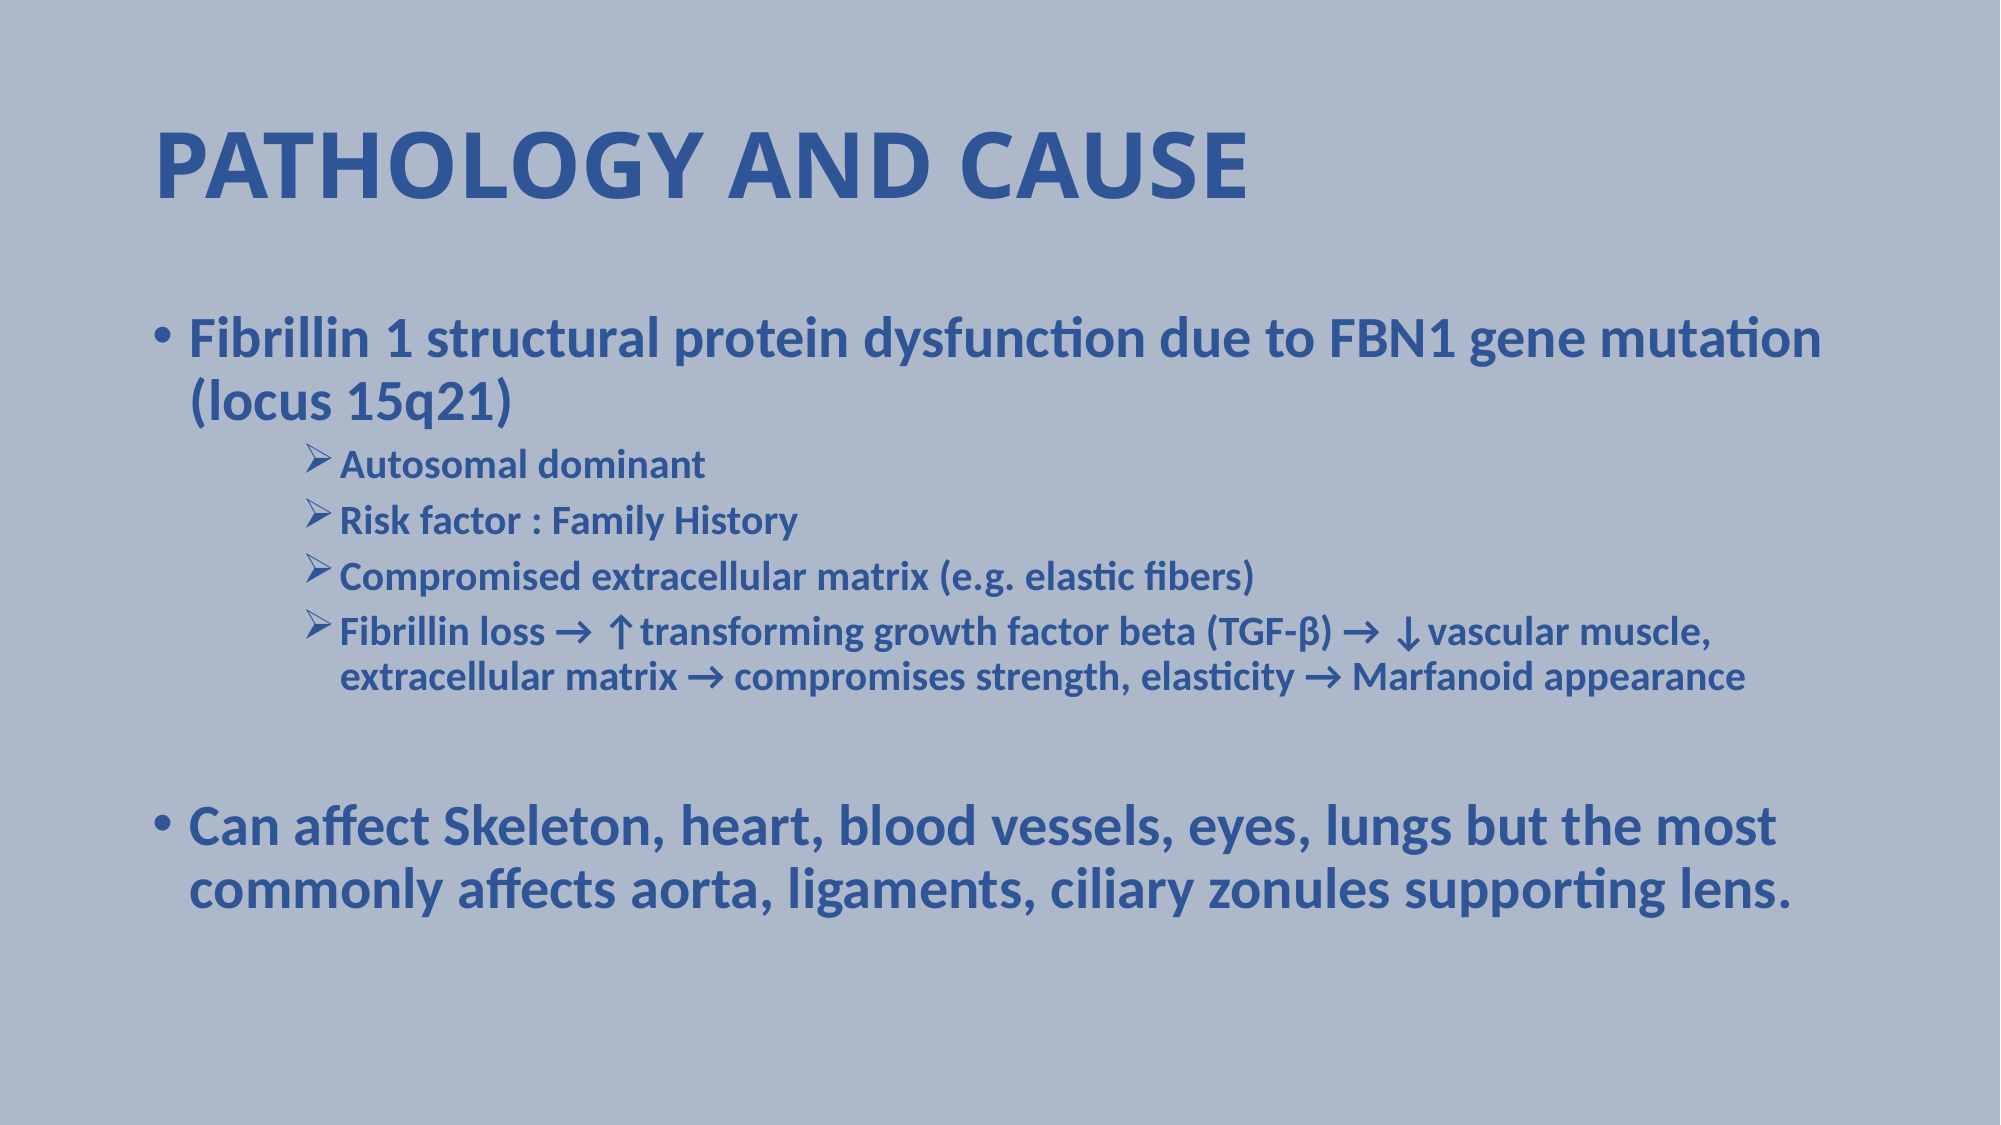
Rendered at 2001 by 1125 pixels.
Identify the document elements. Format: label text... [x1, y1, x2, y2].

title PATHOLOGY AND CAUSE [137, 59, 1863, 278]
list Fibrillin 1 structural protein dysfunction due to FBN1 gene mutation (locus 15q21) Autosomal dominant Risk factor : Family History Compromised extracellular matrix (e.g. elastic fibers) Fibrillin loss → ↑transforming growth factor beta (TGF-β) → ↓vascular muscle, extracellular matrix → compromises strength, elasticity → Marfanoid appearance Can affect Skeleton, heart, blood vessels, eyes, lungs but the most commonly affects aorta, ligaments, ciliary zonules supporting lens. [137, 299, 1863, 1014]
